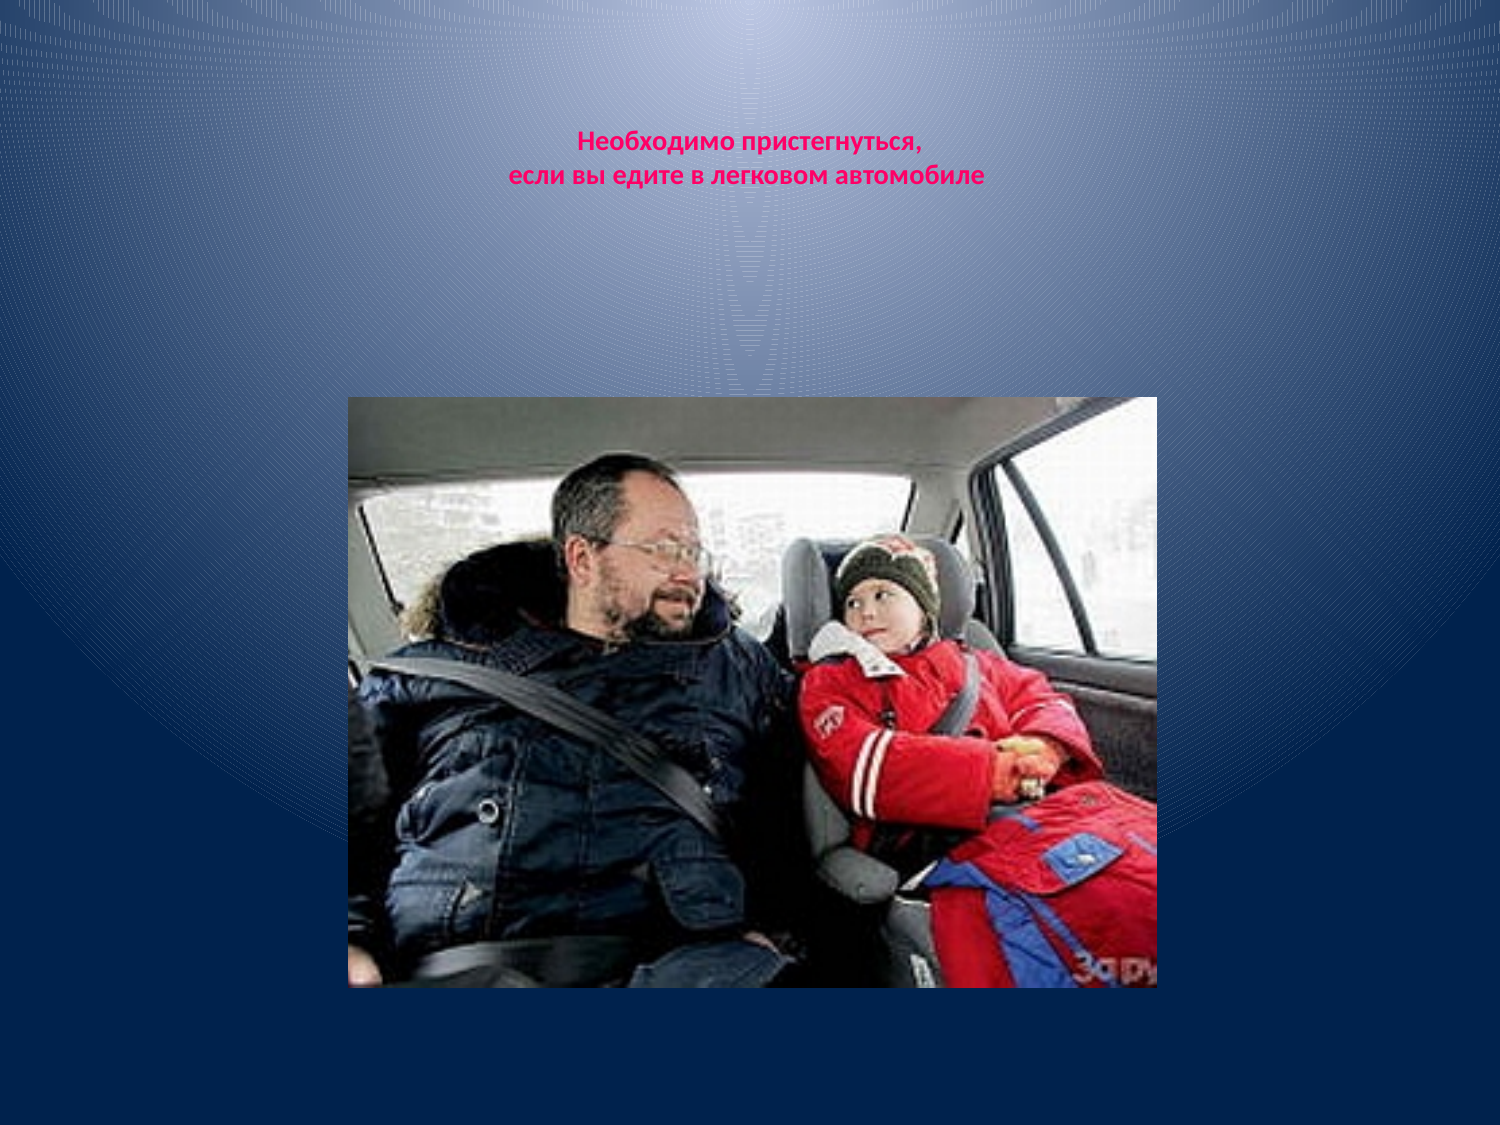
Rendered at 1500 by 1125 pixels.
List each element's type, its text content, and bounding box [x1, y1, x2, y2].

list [348, 396, 1158, 988]
title Необходимо пристегнуться, если вы едите в легковом автомобиле [75, 45, 1425, 233]
